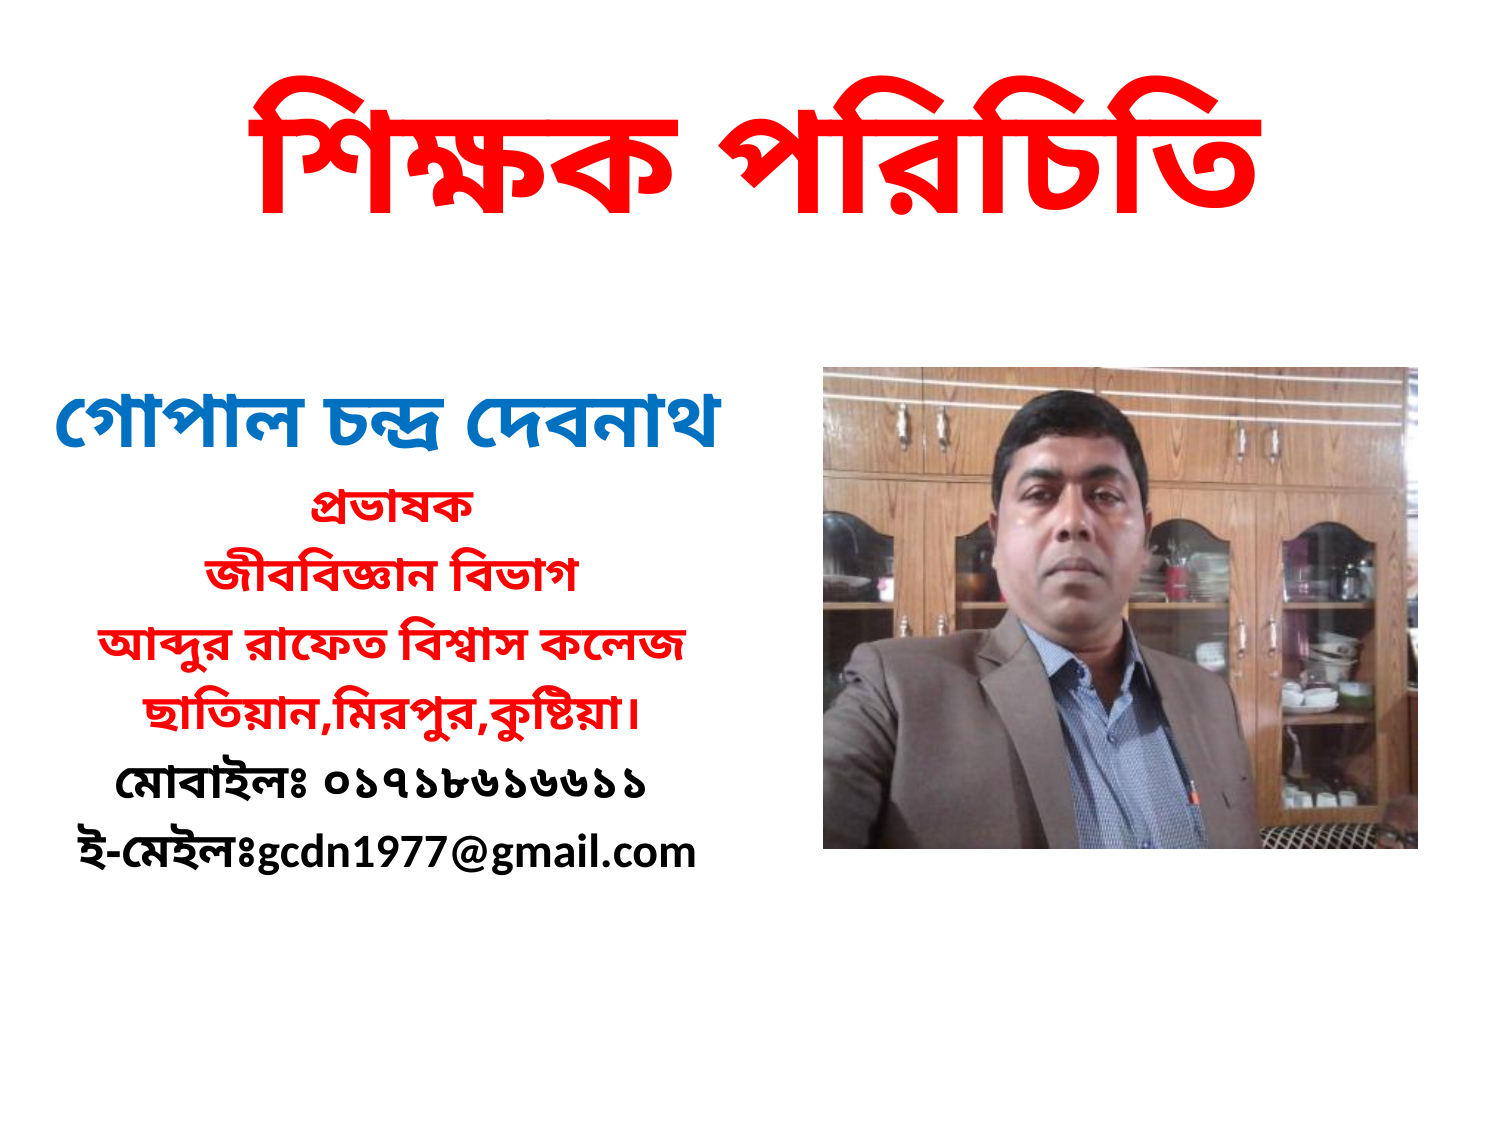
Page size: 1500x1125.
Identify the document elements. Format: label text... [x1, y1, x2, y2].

text_box গোপাল চন্দ্র দেবনাথ প্রভাষক জীববিজ্ঞান বিভাগ আব্দুর রাফেত বিশ্বাস কলেজ ছাতিয়ান,মিরপুর,কুষ্টিয়া। মোবাইলঃ ০১৭১৮৬১৬৬১১ ই-মেইলঃgcdn1977@gmail.com [0, 331, 778, 954]
text_box শিক্ষক পরিচিতি [0, 55, 1500, 251]
picture [823, 367, 1418, 849]
